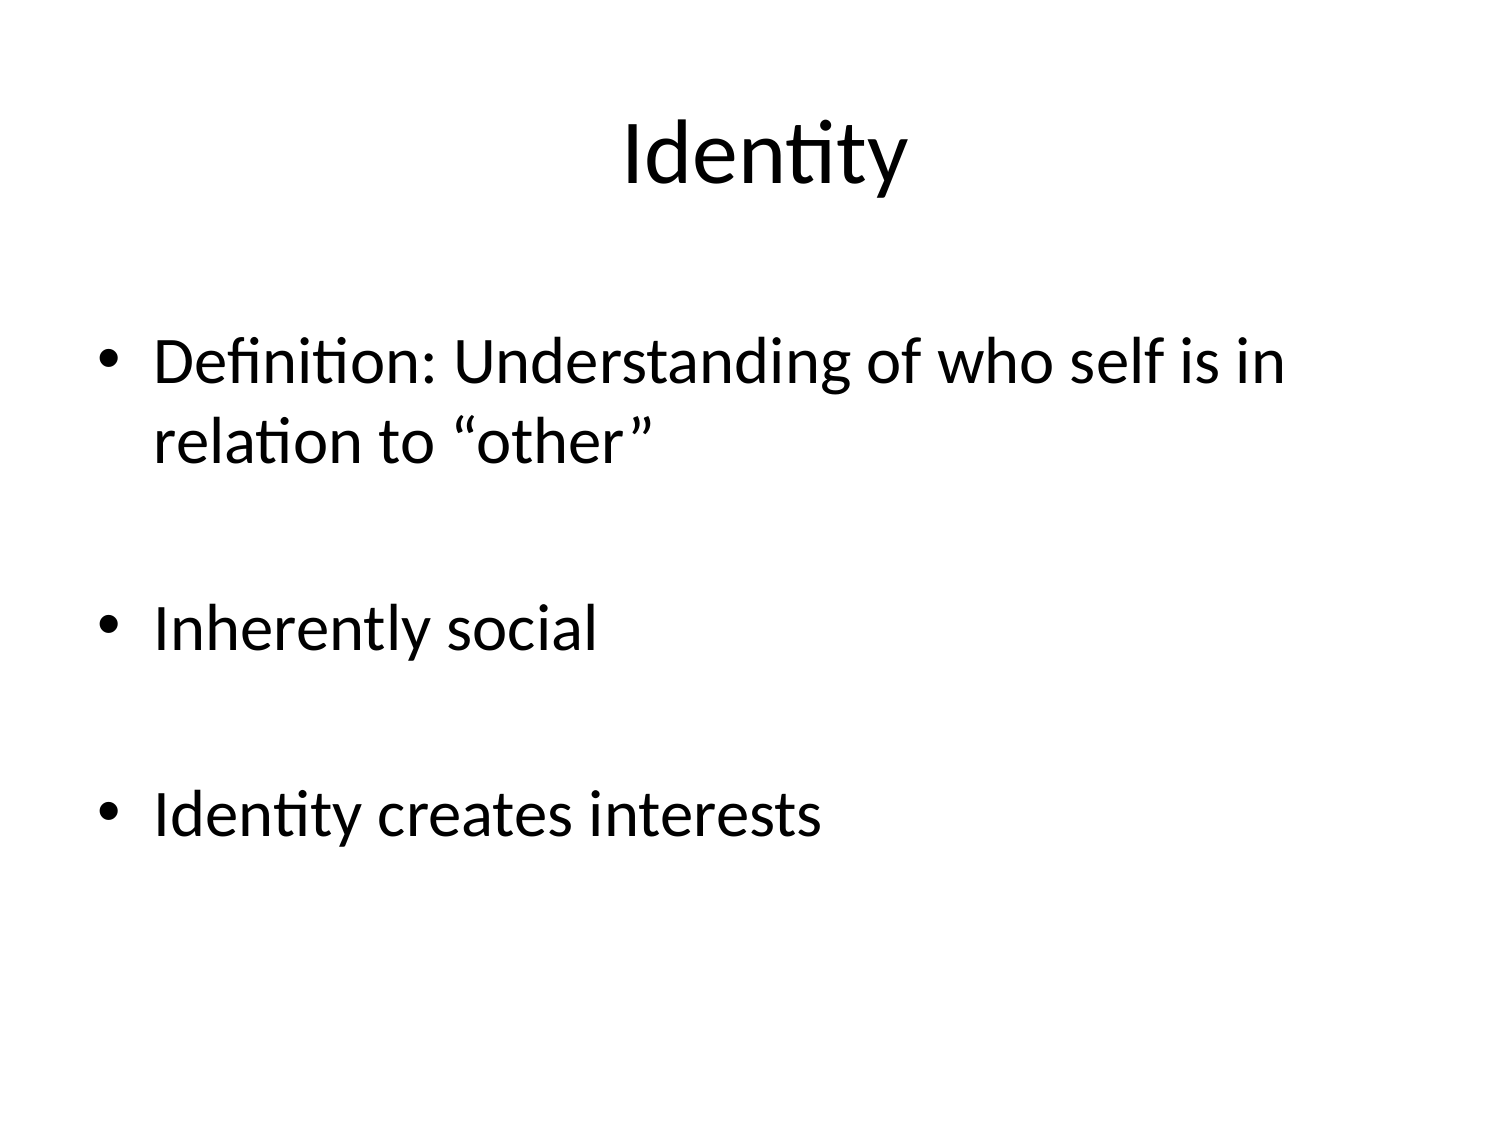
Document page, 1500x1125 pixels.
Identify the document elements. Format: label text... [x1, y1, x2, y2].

title Identity [145, 79, 1385, 215]
list Definition: Understanding of who self is in relation to “other” Inherently social Identity creates interests [97, 317, 1407, 1000]
